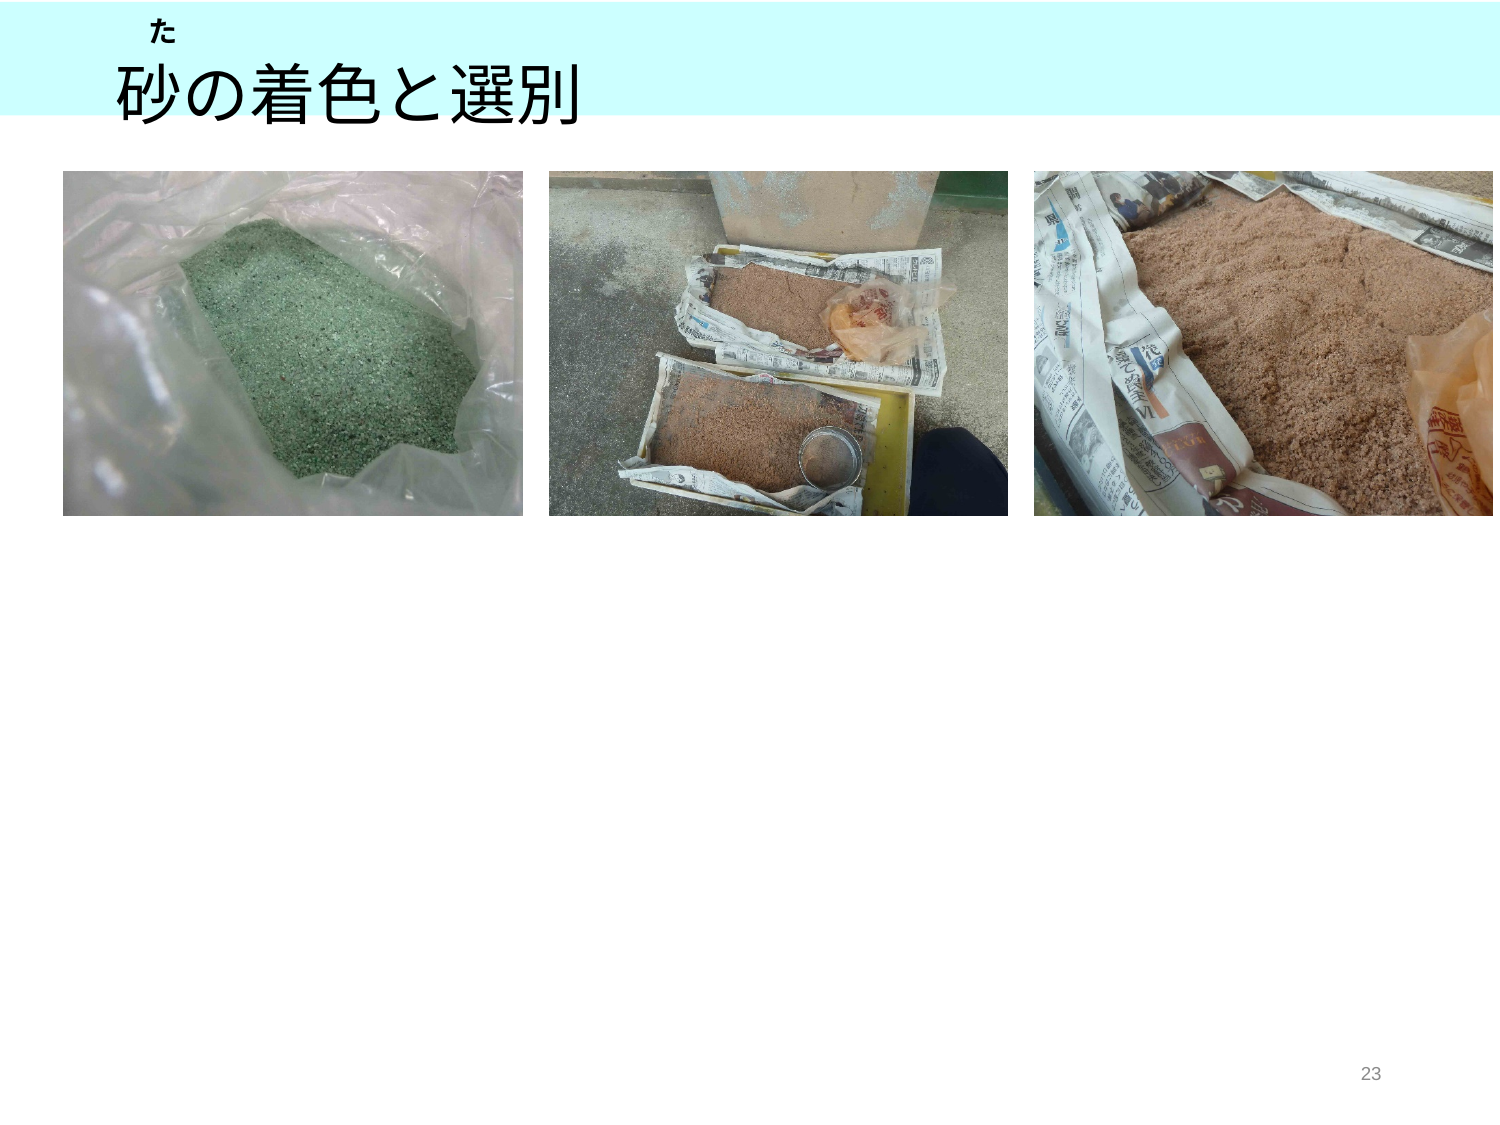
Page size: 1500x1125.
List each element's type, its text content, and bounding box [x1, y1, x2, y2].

title 砂の着色と選別 [100, 22, 1376, 142]
slide_number 22 [1059, 1042, 1397, 1103]
text_box た [104, 0, 710, 60]
picture [1034, 171, 1493, 516]
picture [549, 171, 1008, 516]
picture [63, 171, 523, 516]
